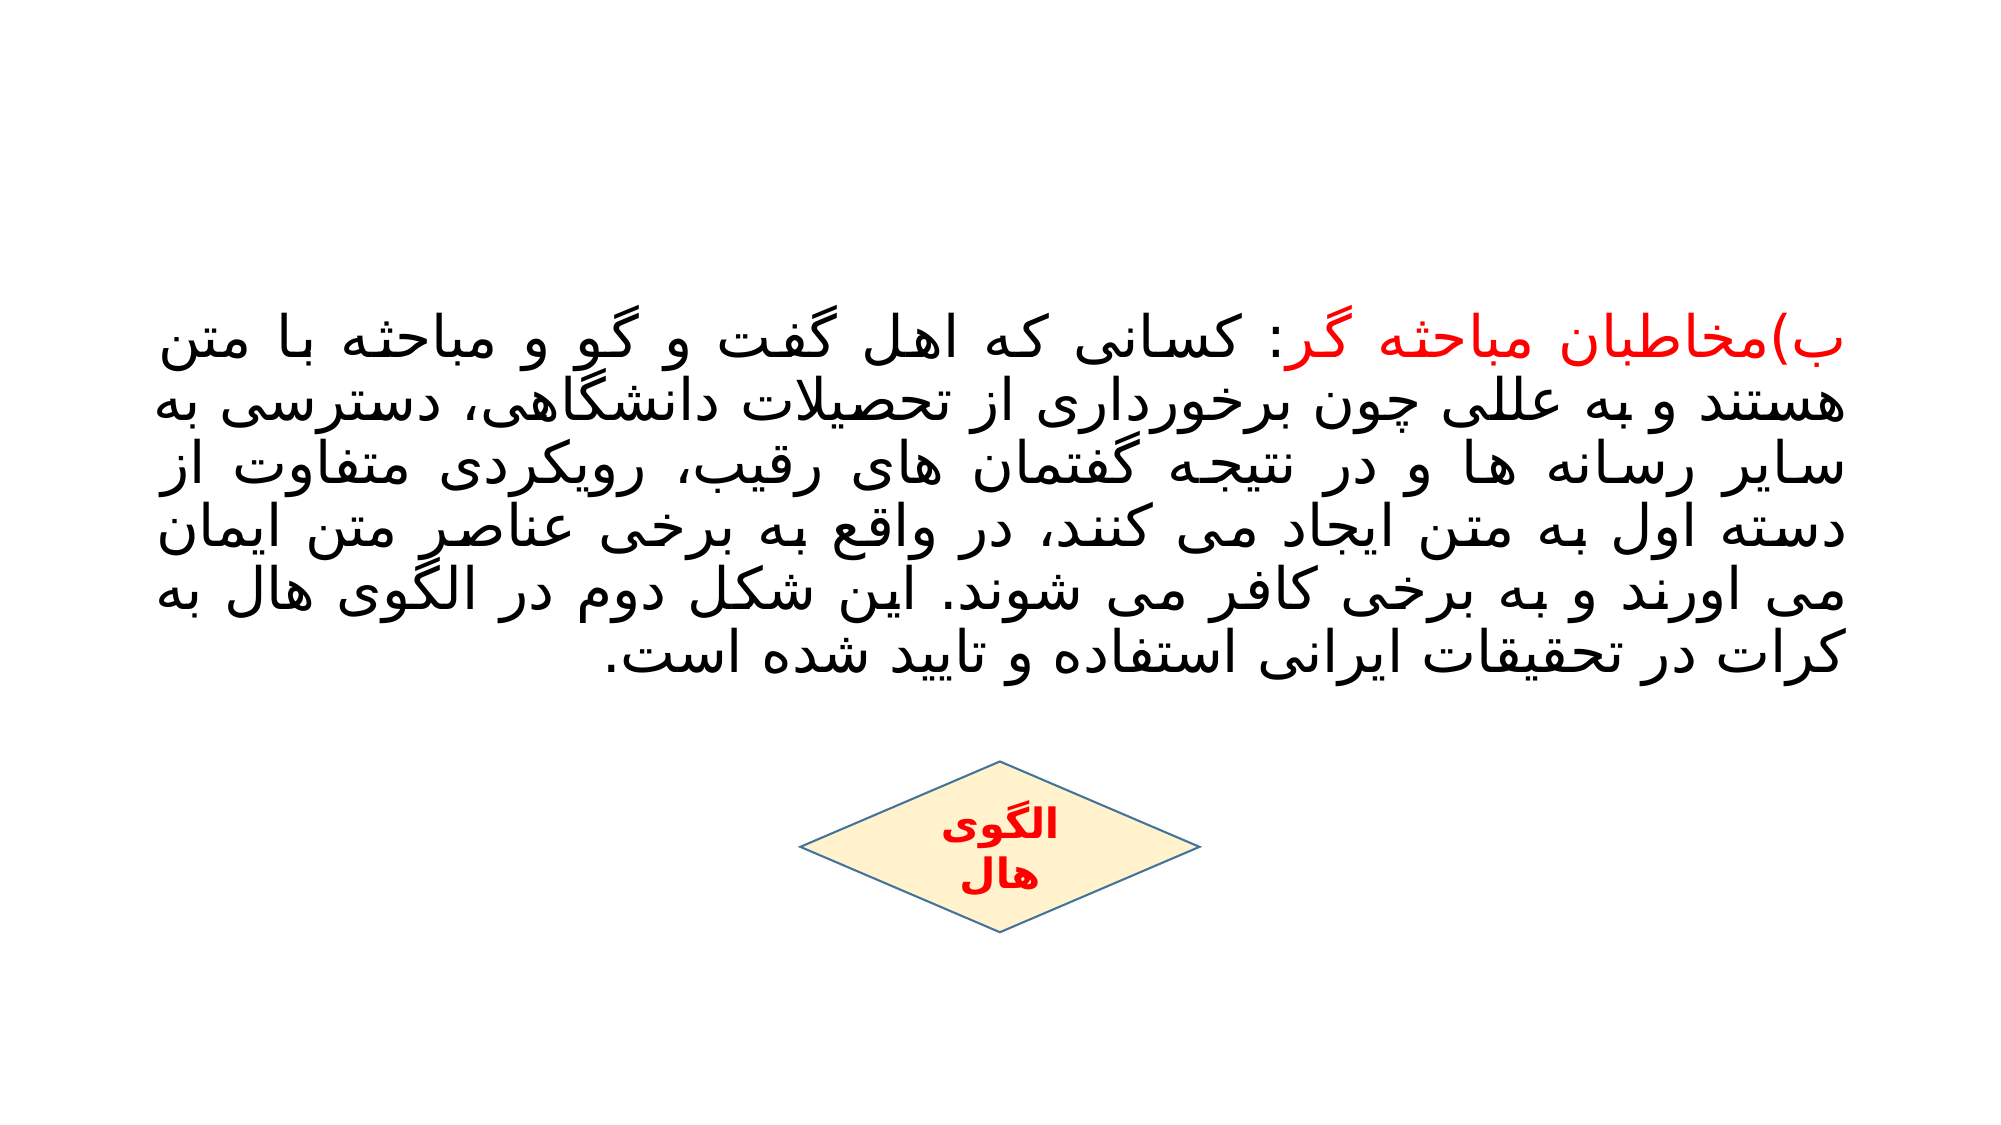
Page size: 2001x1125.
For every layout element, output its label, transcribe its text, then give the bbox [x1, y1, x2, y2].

list ب)مخاطبان مباحثه گر: کسانی که اهل گفت و گو و مباحثه با متن هستند و به عللی چون برخورداری از تحصیلات دانشگاهی، دسترسی به سایر رسانه ها و در نتیجه گفتمان های رقیب، رویکردی متفاوت از دسته اول به متن ایجاد می کنند، در واقع به برخی عناصر متن ایمان می اورند و به برخی کافر می شوند. این شکل دوم در الگوی هال به کرات در تحقیقات ایرانی استفاده و تایید شده است. [137, 299, 1863, 1014]
text_box الگوی هال [797, 760, 1203, 934]
